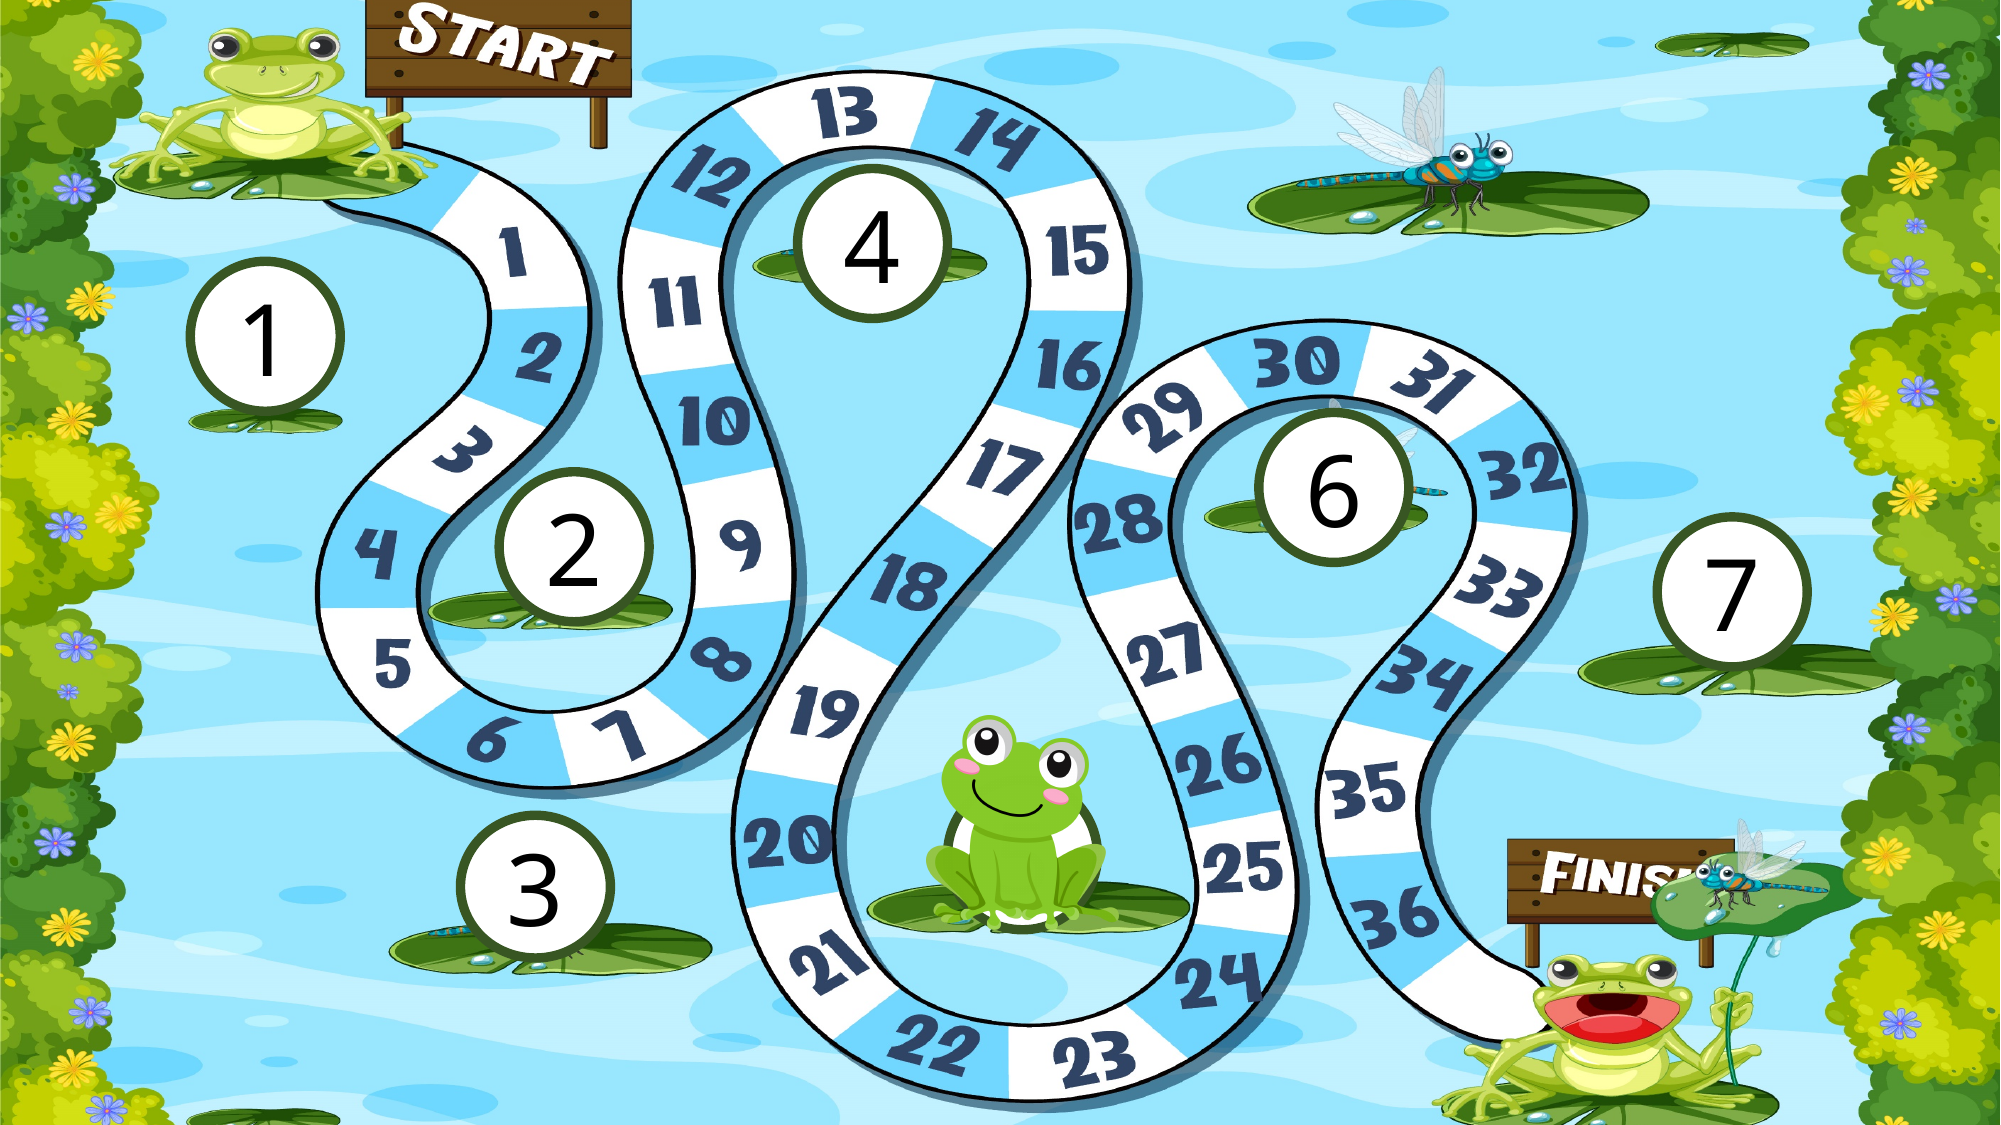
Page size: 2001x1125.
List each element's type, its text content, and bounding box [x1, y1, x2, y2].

text_box 3 [459, 814, 612, 960]
text_box 1 [189, 260, 342, 413]
text_box 2 [498, 470, 651, 623]
text_box 7 [1656, 515, 1809, 668]
text_box 6 [1257, 411, 1410, 564]
picture [0, 0, 2000, 1125]
text_box 4 [796, 167, 949, 320]
